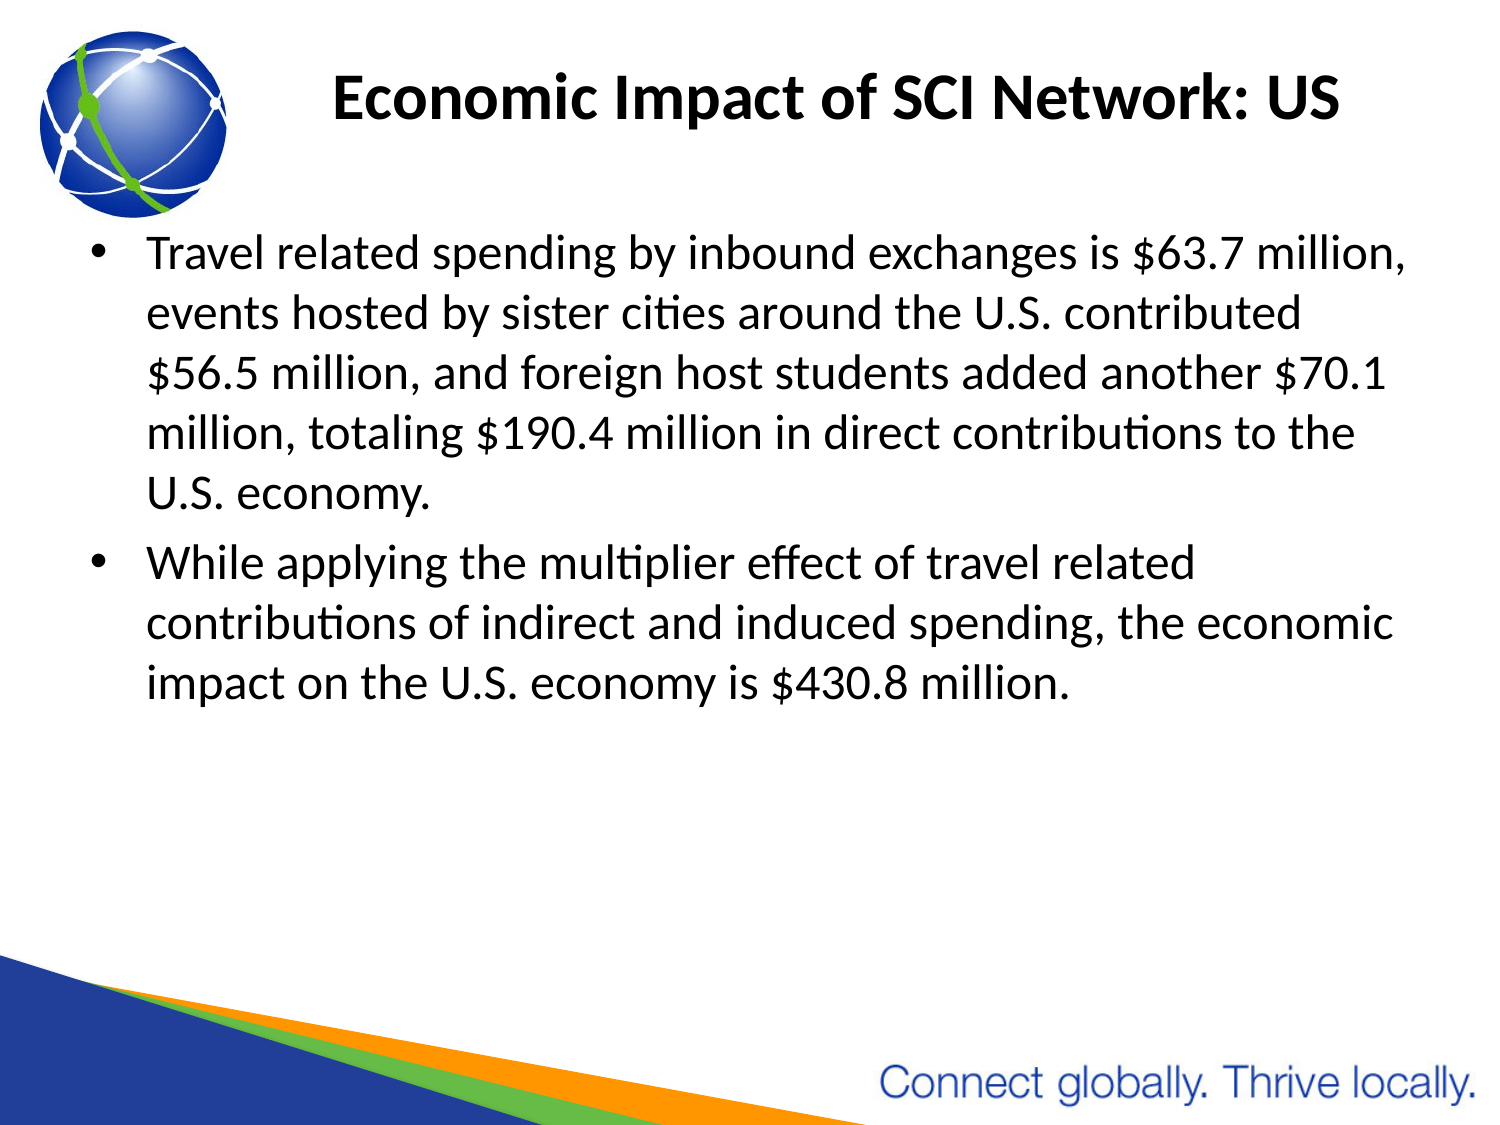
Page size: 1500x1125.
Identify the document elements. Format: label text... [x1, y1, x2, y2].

picture [853, 1051, 1500, 1121]
picture [25, 12, 238, 225]
list Travel related spending by inbound exchanges is $63.7 million, events hosted by sister cities around the U.S. contributed $56.5 million, and foreign host students added another $70.1 million, totaling $190.4 million in direct contributions to the U.S. economy. While applying the multiplier effect of travel related contributions of indirect and induced spending, the economic impact on the U.S. economy is $430.8 million. [75, 212, 1425, 988]
title Economic Impact of SCI Network: US [249, 45, 1425, 163]
